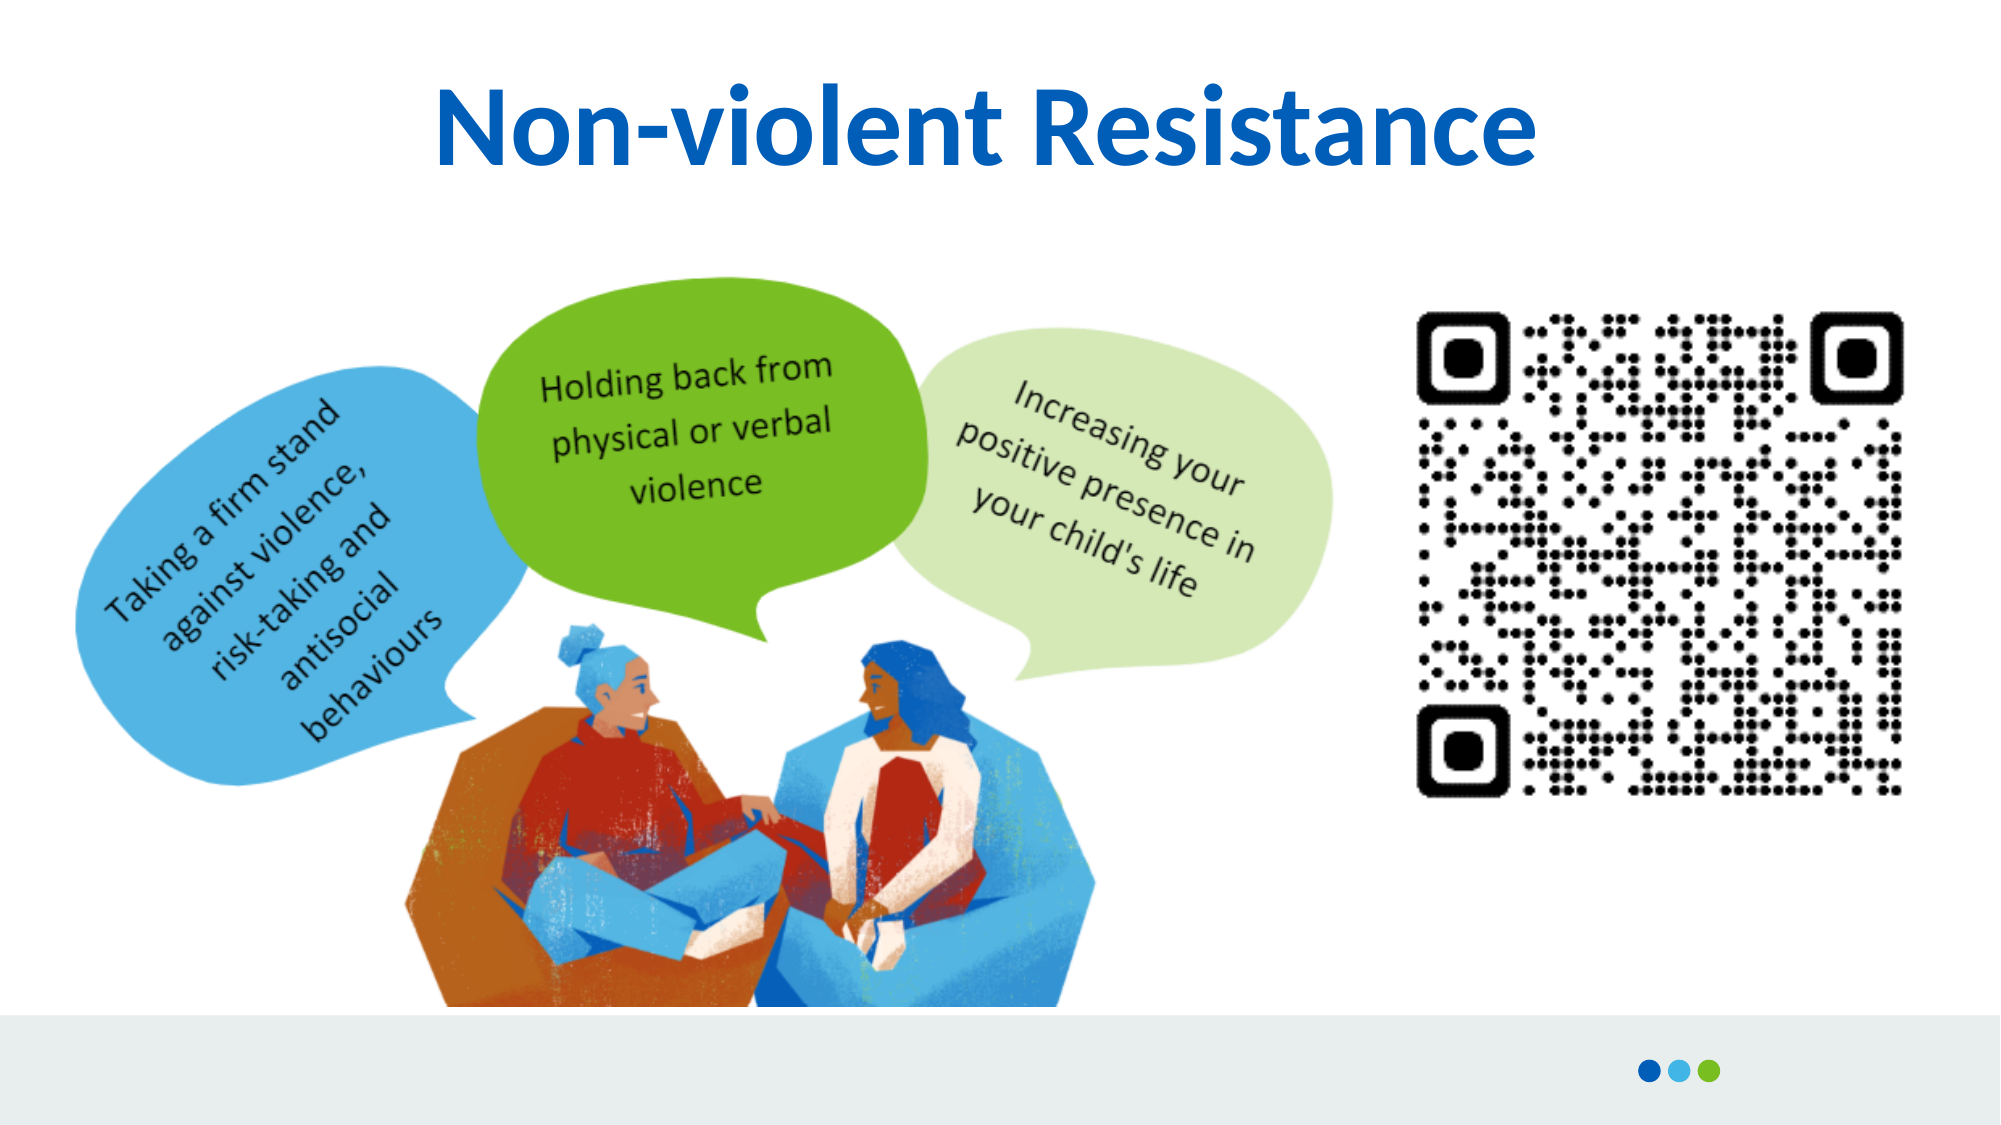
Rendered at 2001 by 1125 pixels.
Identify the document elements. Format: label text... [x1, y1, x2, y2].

picture [44, 212, 1956, 1007]
title Non-violent Resistance [249, 65, 1750, 191]
